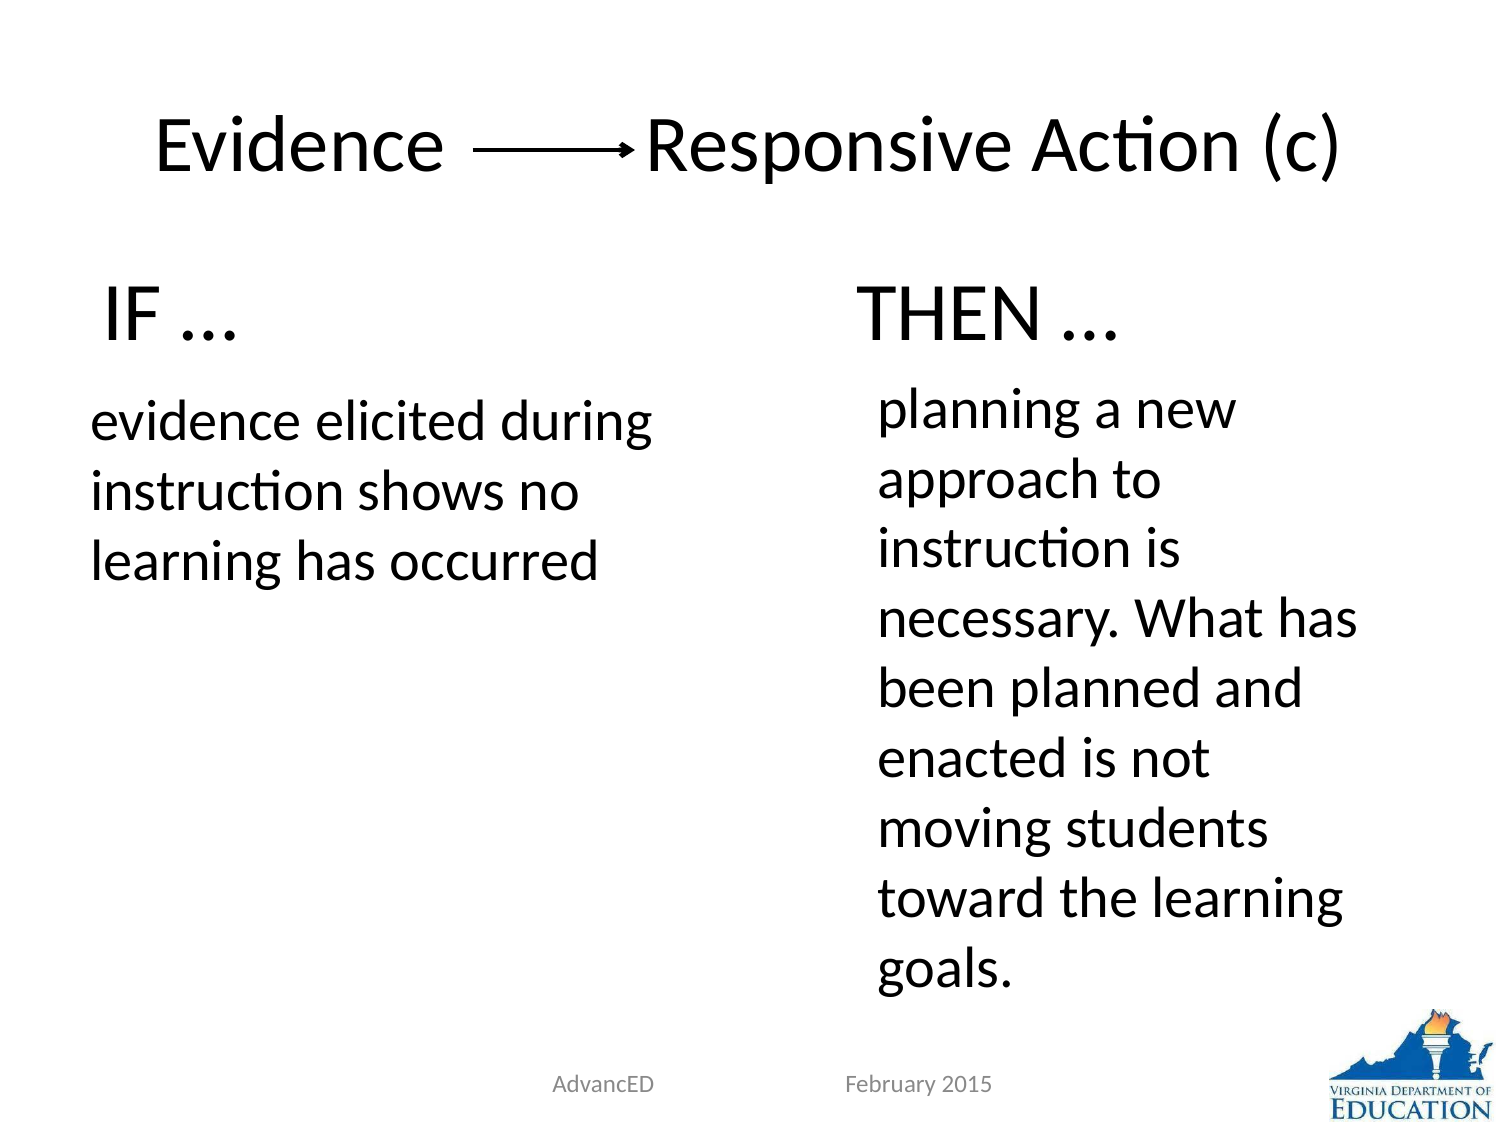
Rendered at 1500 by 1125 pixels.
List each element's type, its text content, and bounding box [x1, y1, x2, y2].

list planning a new approach to instruction is necessary. What has been planned and enacted is not moving students toward the learning goals. [862, 362, 1413, 1105]
title Evidence Responsive Action (c) [75, 45, 1425, 233]
list evidence elicited during instruction shows no learning has occurred [75, 375, 738, 713]
picture [1329, 1009, 1496, 1122]
text_box IF … THEN … [87, 249, 1300, 365]
